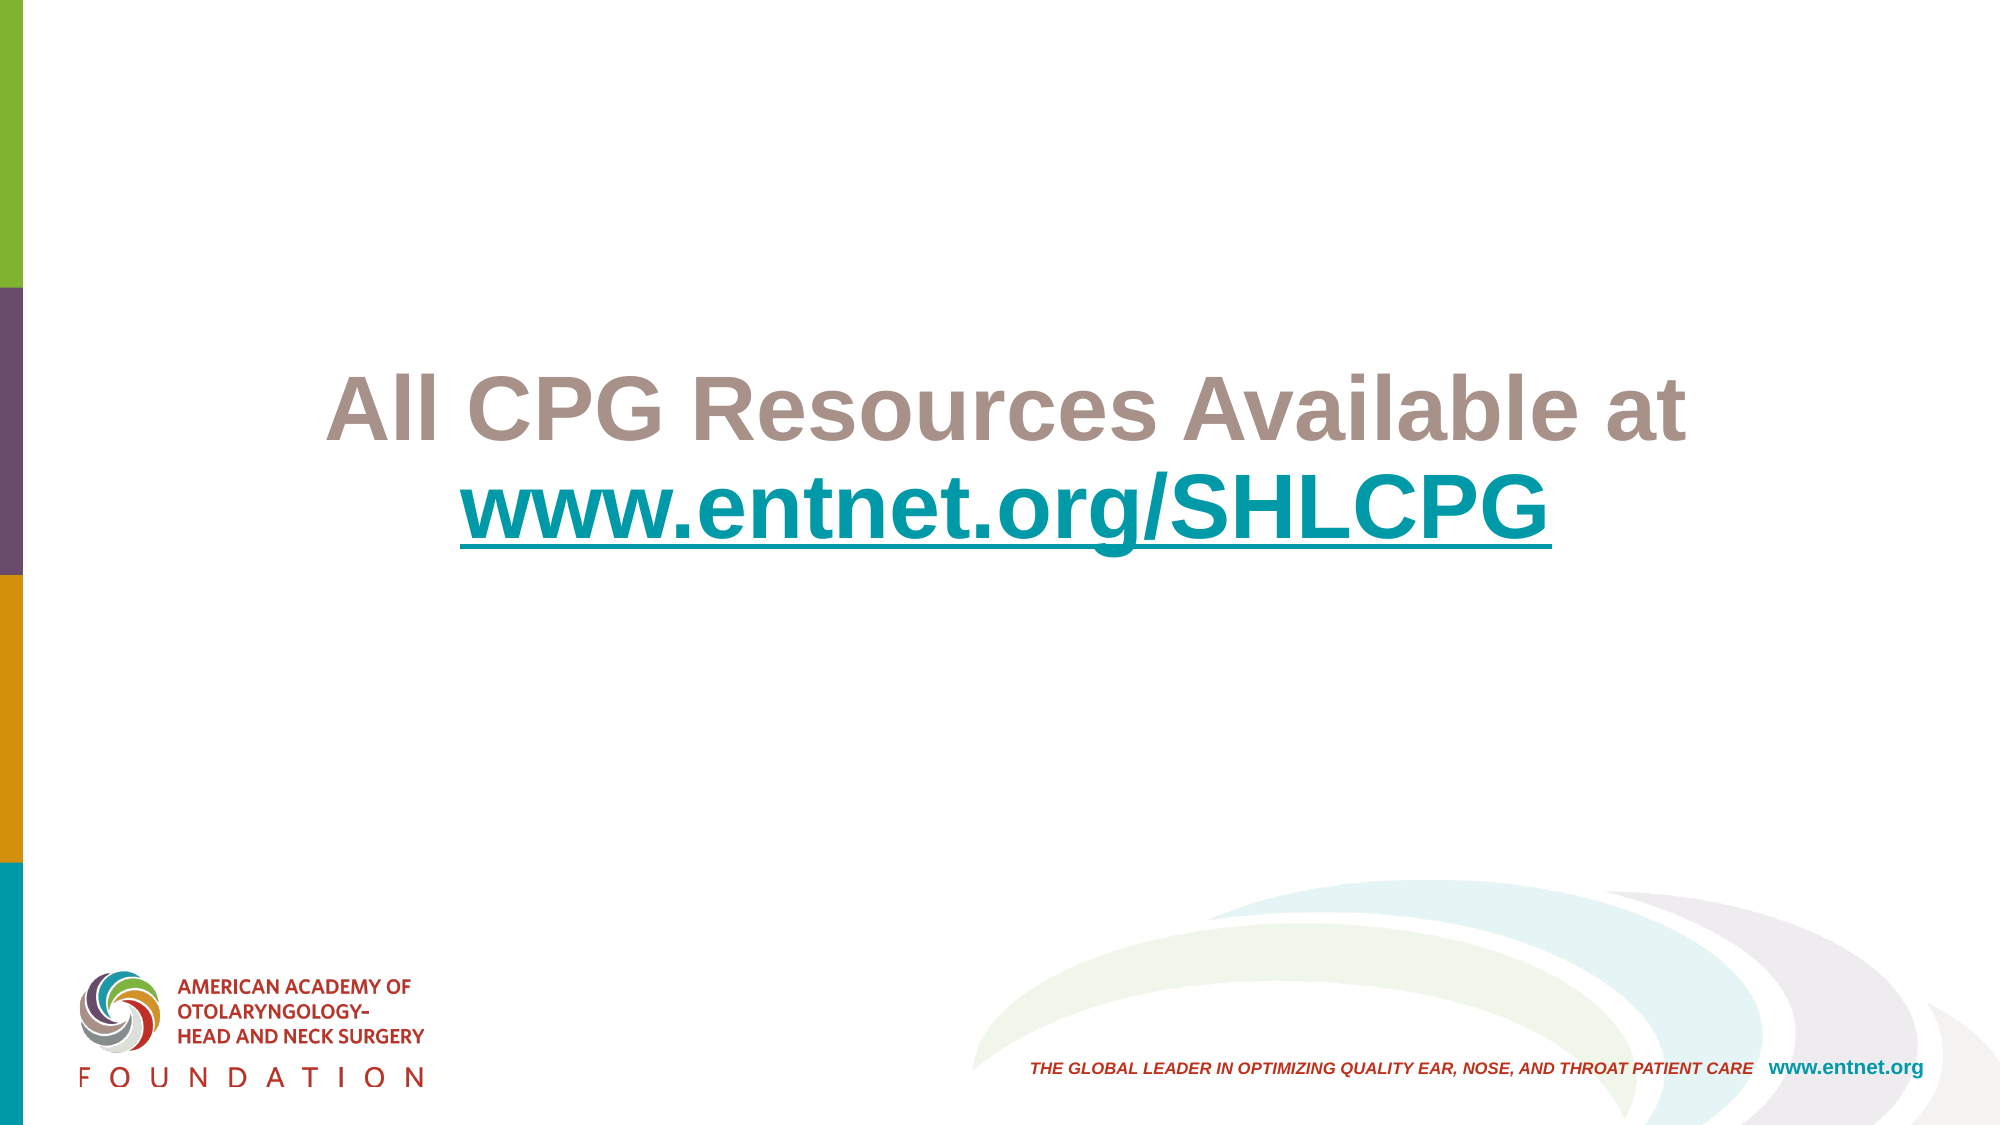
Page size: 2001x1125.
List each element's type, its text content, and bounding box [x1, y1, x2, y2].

picture [965, 780, 2001, 1125]
title All CPG Resources Available at www.entnet.org/SHLCPG [156, 351, 1882, 569]
